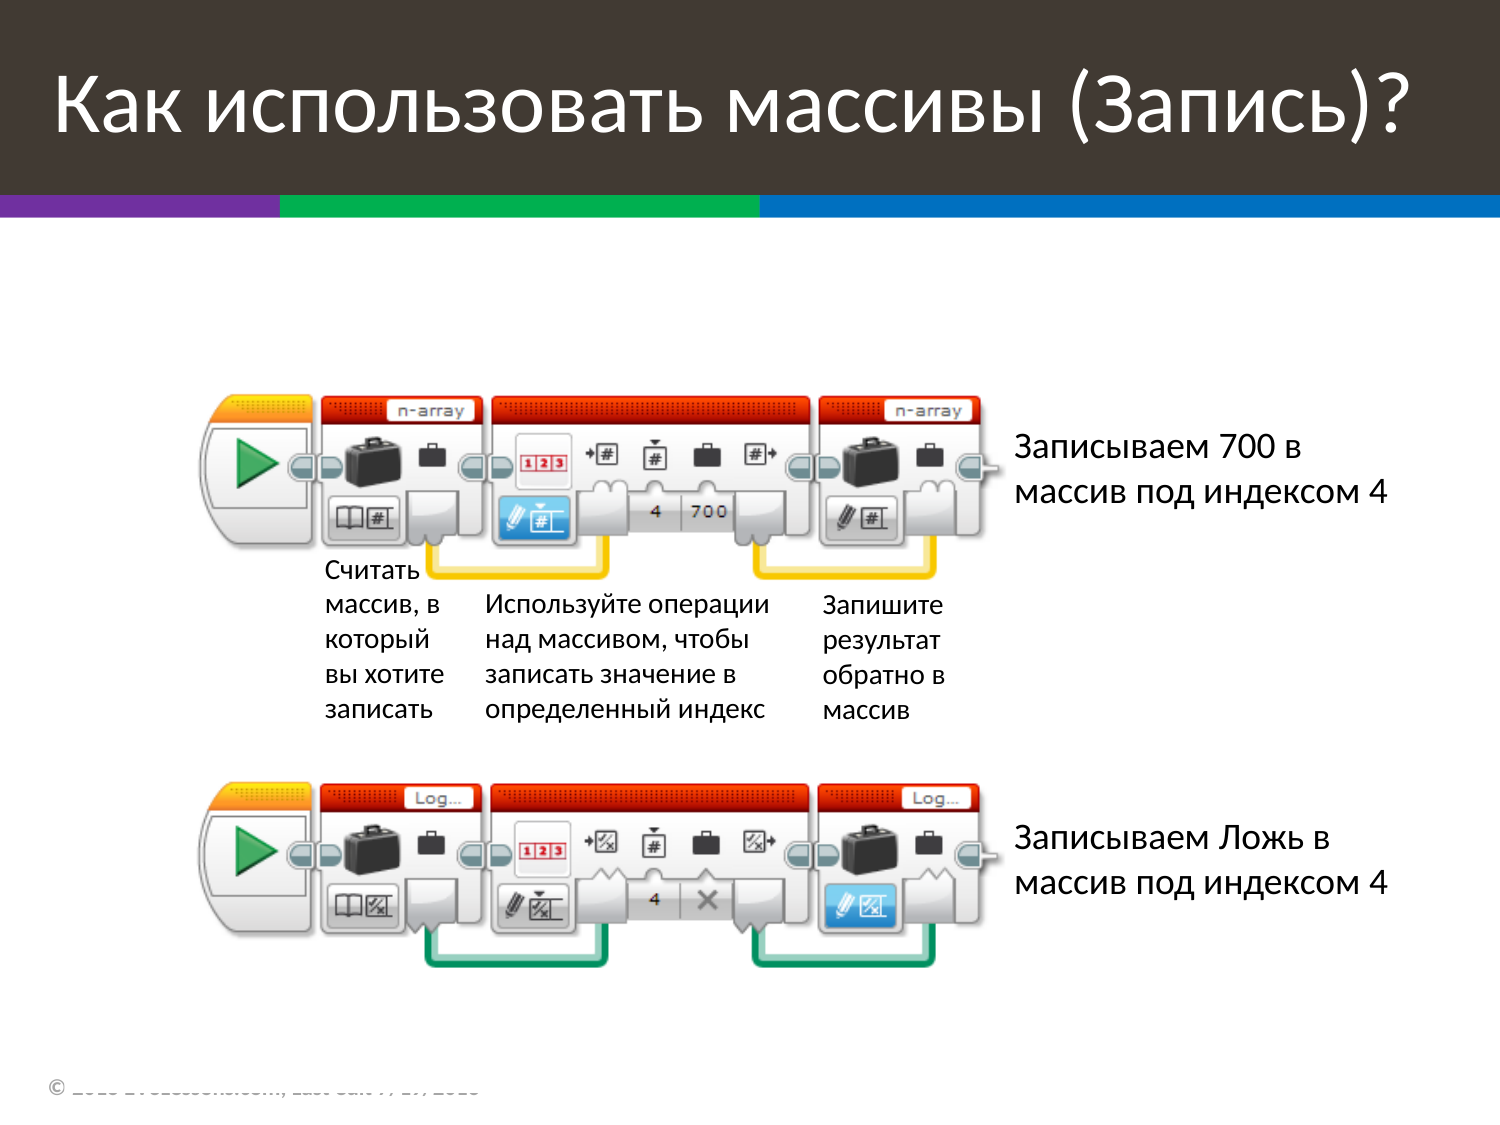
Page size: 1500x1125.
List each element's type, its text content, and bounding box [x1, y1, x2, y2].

text_box Используйте операции над массивом, чтобы записать значение в определенный индекс [470, 661, 795, 732]
text_box Записываем Ложь в массив под индексом 4 [1053, 804, 1413, 910]
title Как использовать массивы (Запись)? [0, 0, 1500, 195]
text_box Запишите результат обратно в массив [807, 661, 1021, 733]
text_box Записываем 700 в массив под индексом 4 [1076, 413, 1413, 519]
picture [63, 746, 1049, 1093]
picture [86, 322, 1073, 649]
text_box Считать массив, в который вы хотите записать [310, 661, 486, 733]
footer © 2016 EV3Lessons.com, Last edit 7/19/2016 [32, 1055, 1038, 1116]
